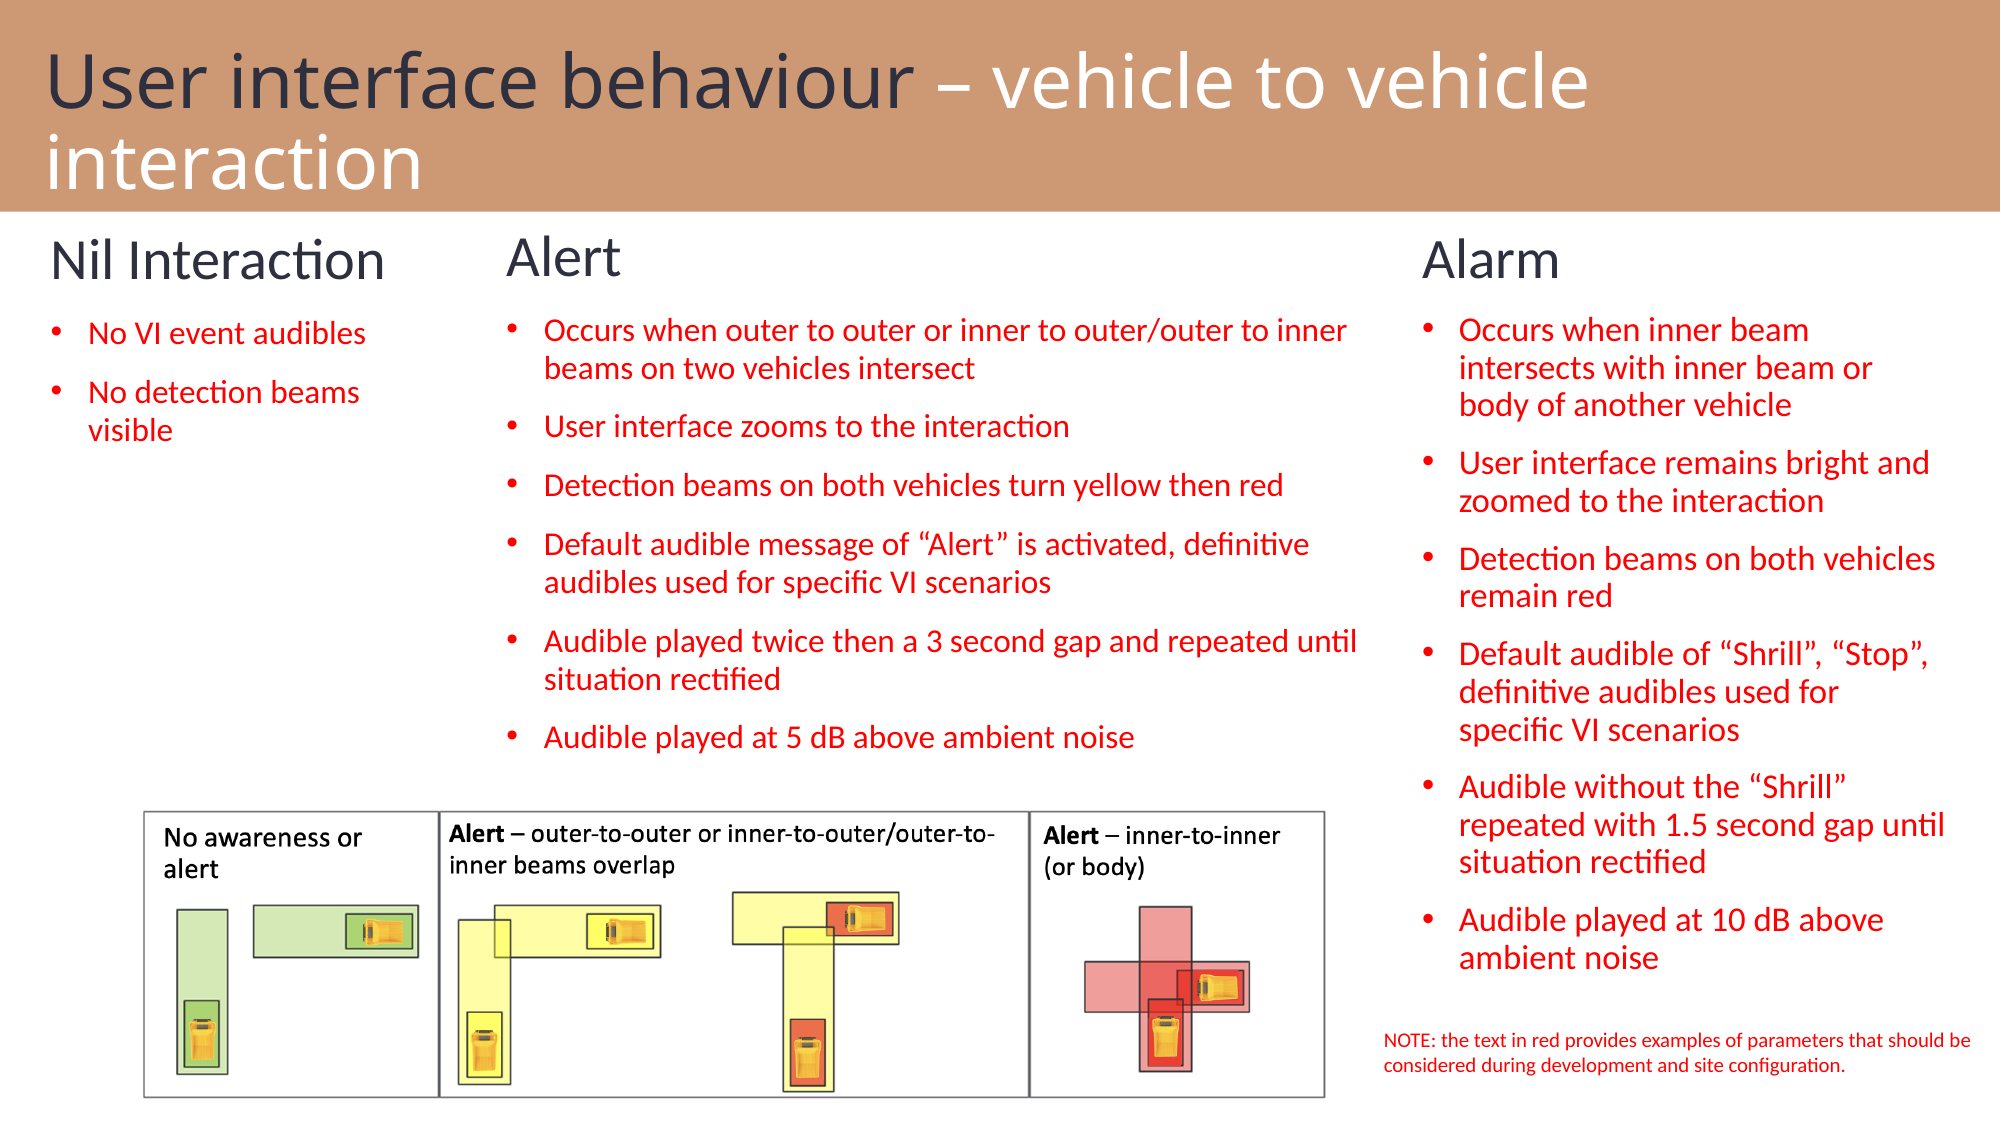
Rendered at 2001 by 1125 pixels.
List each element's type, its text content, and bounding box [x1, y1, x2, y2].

text_box NOTE: the text in red provides examples of parameters that should be considered during development and site configuration. [1369, 1019, 2000, 1085]
title User interface behaviour – vehicle to vehicle interaction [29, 59, 2000, 191]
picture [138, 806, 1328, 1103]
list Nil Interaction No VI event audibles No detection beams visible [35, 221, 444, 936]
text_box Alarm Occurs when inner beam intersects with inner beam or body of another vehicle User interface remains bright and zoomed to the interaction Detection beams on both vehicles remain red Default audible of “Shrill”, “Stop”, definitive audibles used for specific VI scenarios Audible without the “Shrill” repeated with 1.5 second gap until situation rectified Audible played at 10 dB above ambient noise [1406, 221, 1965, 991]
text_box Alert Occurs when outer to outer or inner to outer/outer to inner beams on two vehicles intersect User interface zooms to the interaction Detection beams on both vehicles turn yellow then red Default audible message of “Alert” is activated, definitive audibles used for specific VI scenarios Audible played twice then a 3 second gap and repeated until situation rectified Audible played at 5 dB above ambient noise [491, 218, 1408, 933]
text_box [0, 0, 2000, 213]
